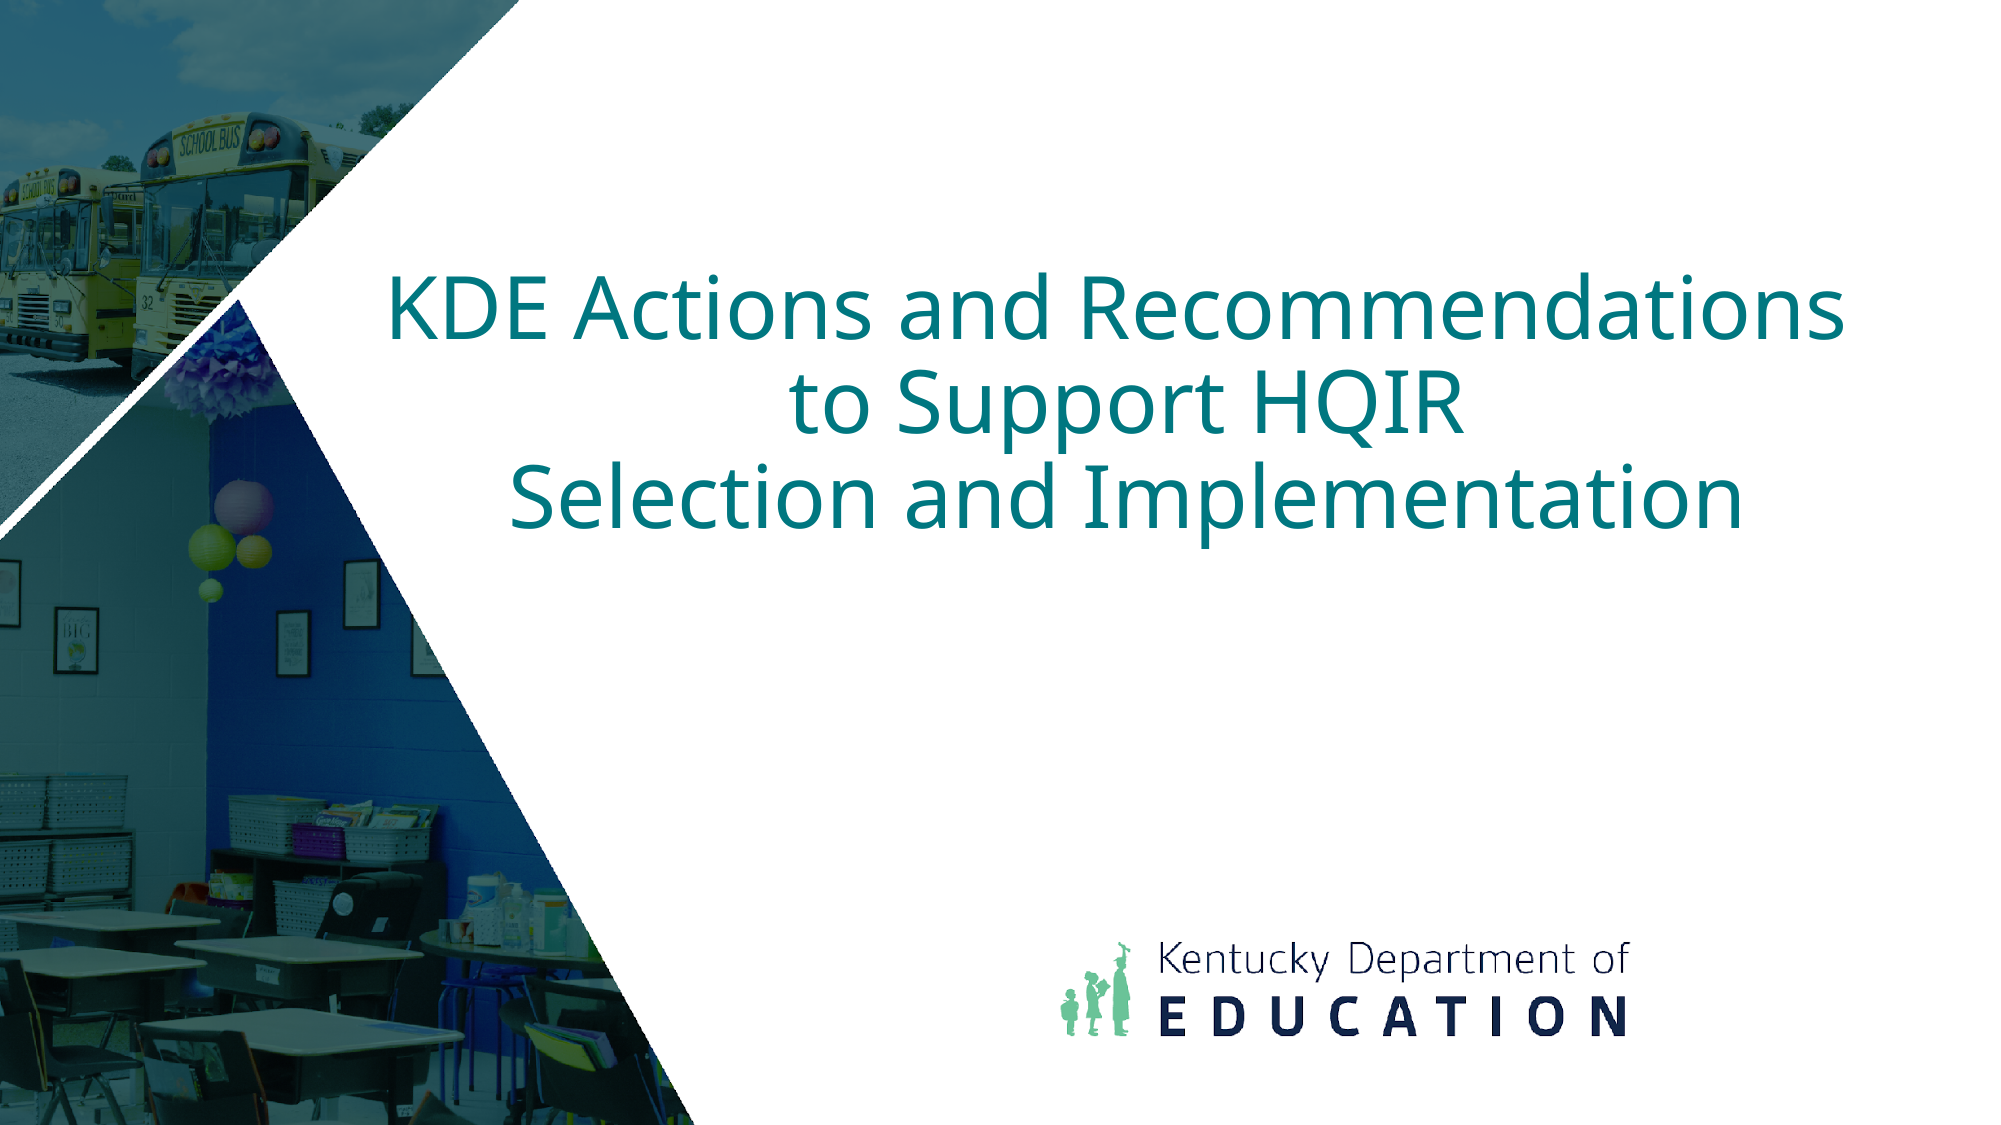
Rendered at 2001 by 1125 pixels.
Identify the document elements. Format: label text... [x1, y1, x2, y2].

title KDE Actions and Recommendations to Support HQIR Selection and Implementation [225, 268, 2000, 660]
picture [0, 0, 2001, 1125]
